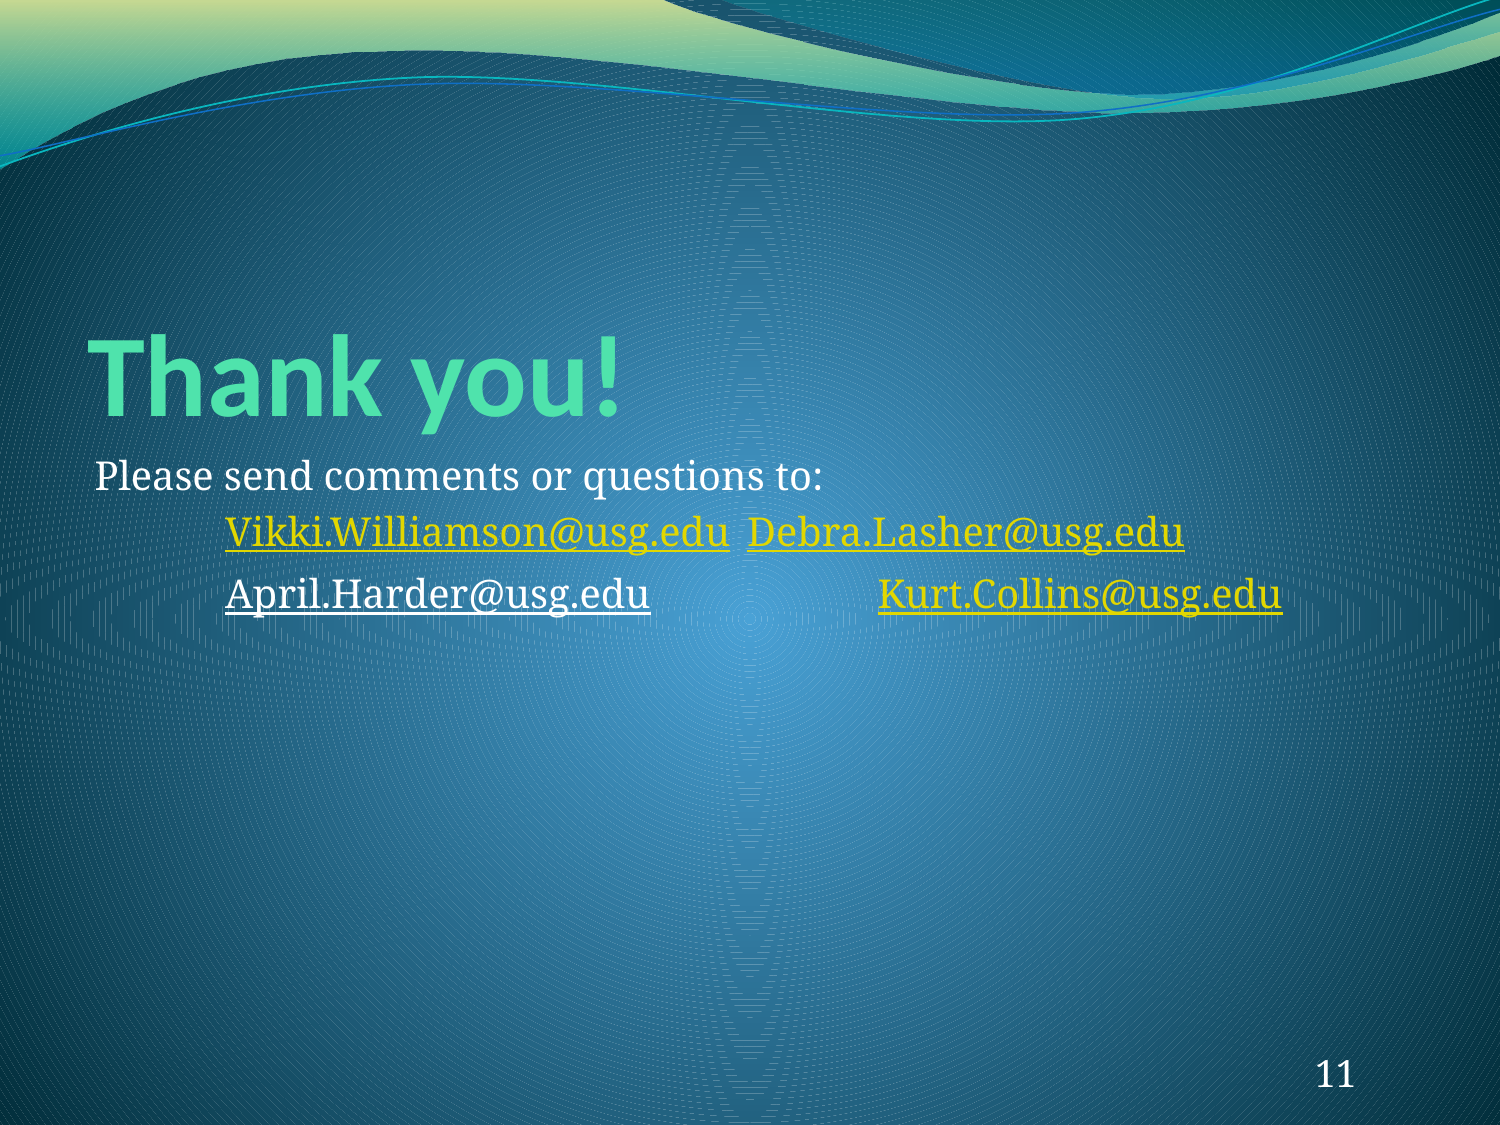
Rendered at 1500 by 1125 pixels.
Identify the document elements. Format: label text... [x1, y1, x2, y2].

list Please send comments or questions to: Vikki.Williamson@usg.edu Debra.Lasher@usg.edu April.Harder@usg.edu Kurt.Collins@usg.edu [86, 443, 1362, 692]
title Thank you! [86, 216, 1362, 440]
slide_number 11 [1299, 1042, 1425, 1103]
